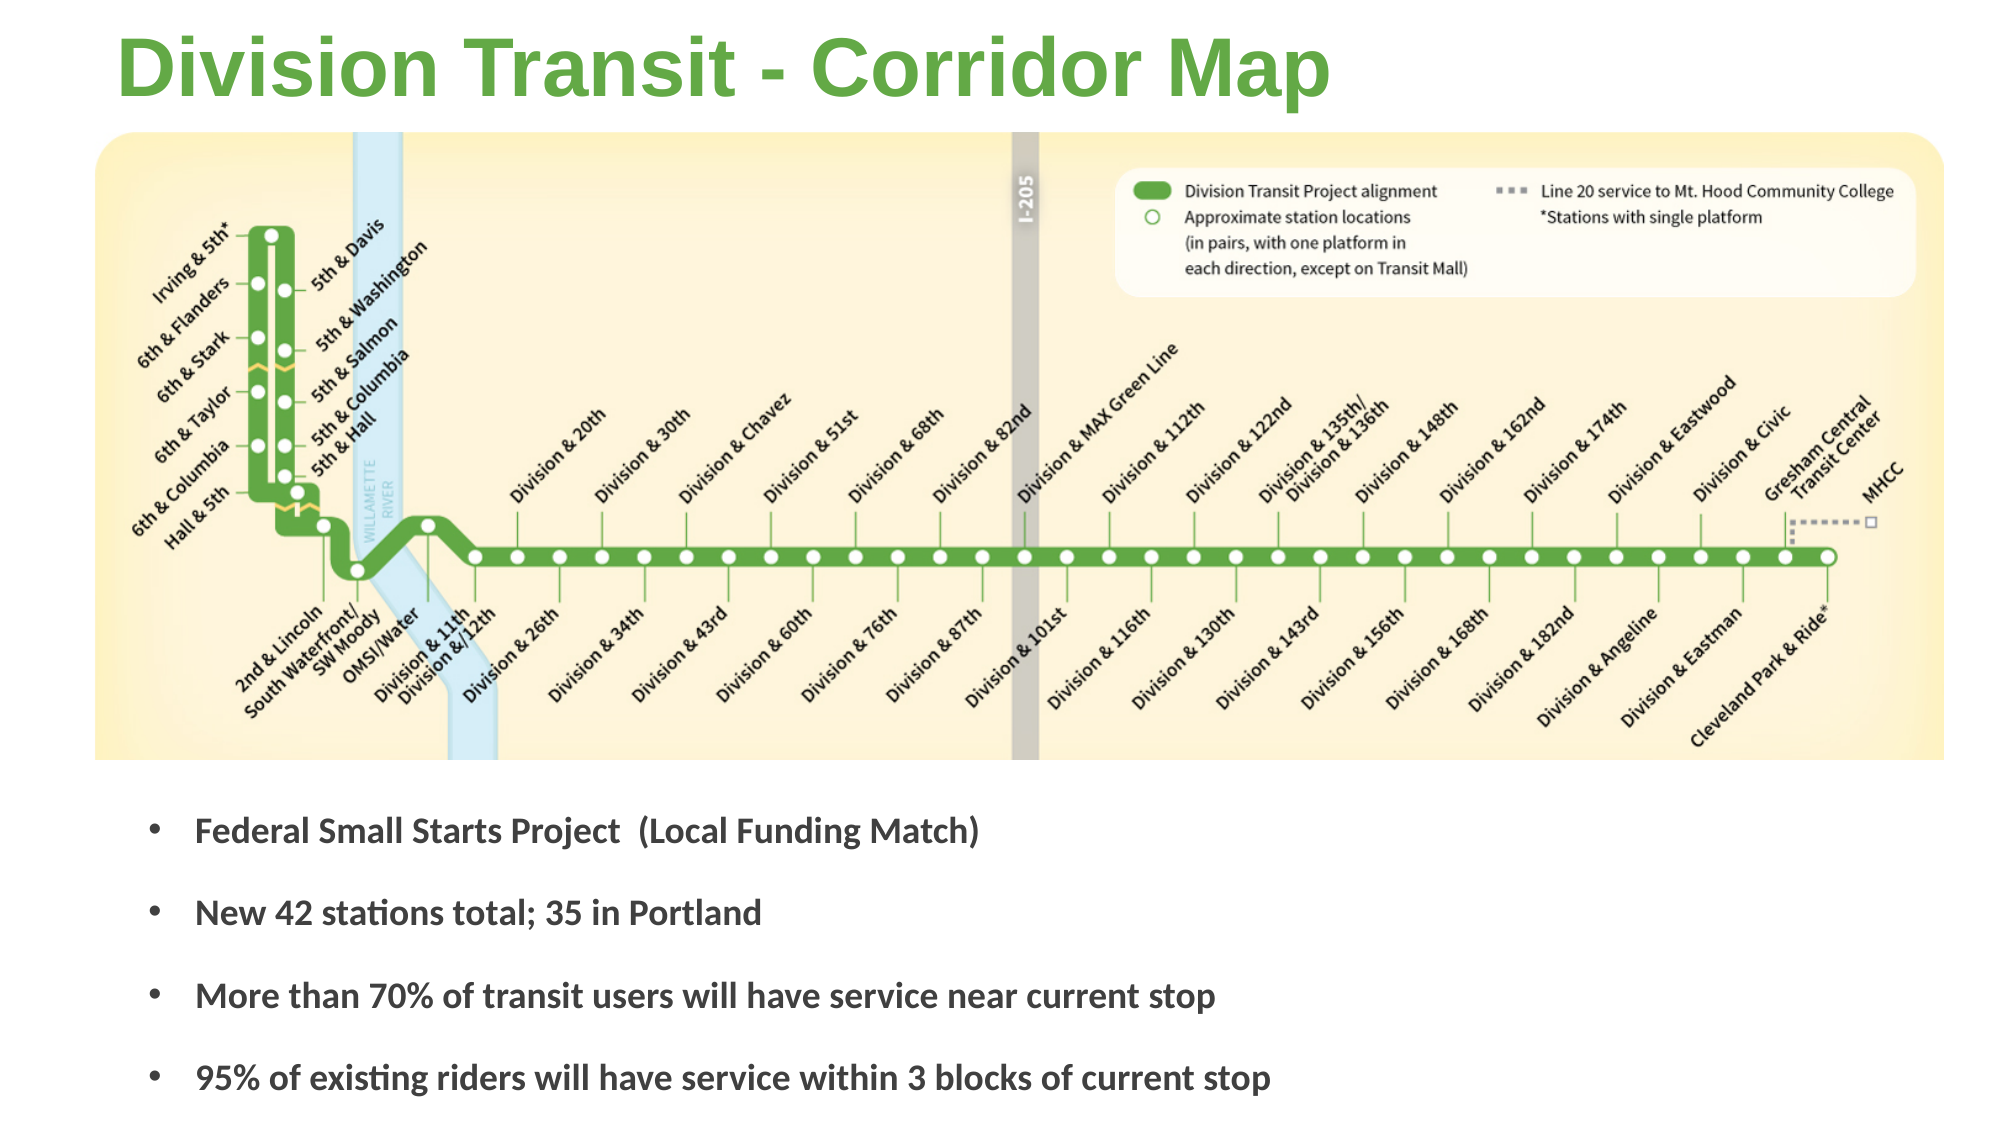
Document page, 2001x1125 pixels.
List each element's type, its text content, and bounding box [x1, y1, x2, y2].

text_box Federal Small Starts Project (Local Funding Match) New 42 stations total; 35 in Portland More than 70% of transit users will have service near current stop 95% of existing riders will have service within 3 blocks of current stop [133, 798, 1944, 1106]
text_box Division Transit - Corridor Map [101, 17, 1899, 132]
picture [94, 132, 1944, 761]
